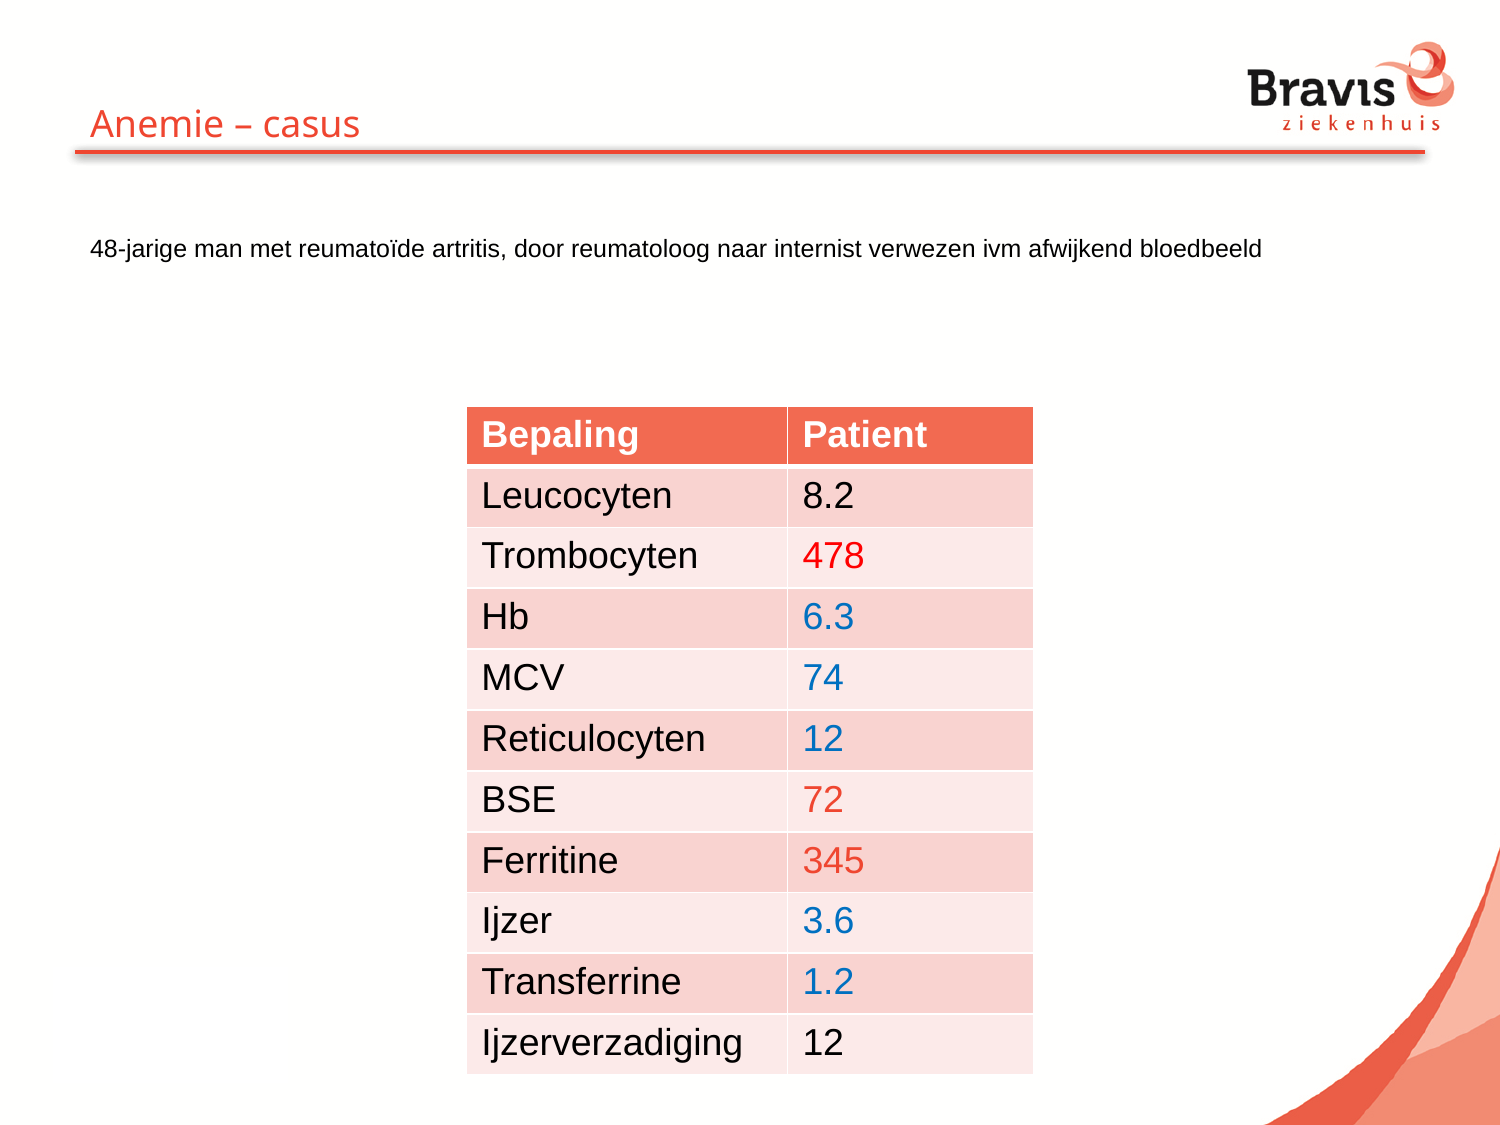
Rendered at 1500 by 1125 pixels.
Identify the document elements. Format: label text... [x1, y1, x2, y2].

table_cell 72 [788, 772, 1033, 831]
table_cell 345 [788, 833, 1033, 892]
table_cell Hb [467, 589, 787, 648]
table_cell 478 [788, 528, 1033, 587]
table_cell 12 [788, 711, 1033, 770]
table_cell 74 [788, 650, 1033, 709]
table_cell MCV [467, 650, 787, 709]
table_cell Trombocyten [467, 528, 787, 587]
table_cell 8.2 [788, 469, 1033, 527]
table_cell Ferritine [467, 833, 787, 892]
table_cell Transferrine [467, 954, 787, 1013]
table_cell 3.6 [788, 893, 1033, 952]
table_cell 12 [788, 1015, 1033, 1074]
list 48-jarige man met reumatoïde artritis, door reumatoloog naar internist verwezen ivm afwijkend bloedbeeld [74, 224, 1426, 1003]
table_cell Leucocyten [467, 469, 787, 527]
table_cell 1.2 [788, 954, 1033, 1013]
table_cell BSE [467, 772, 787, 831]
table_cell 6.3 [788, 589, 1033, 648]
picture [0, 0, 1500, 1125]
table_header Bepaling [467, 407, 787, 464]
title Anemie – casus [74, 44, 1426, 153]
table_cell Reticulocyten [467, 711, 787, 770]
table_header Patient [788, 407, 1033, 464]
table_cell Ijzer [467, 893, 787, 952]
table_cell Ijzerverzadiging [467, 1015, 787, 1074]
